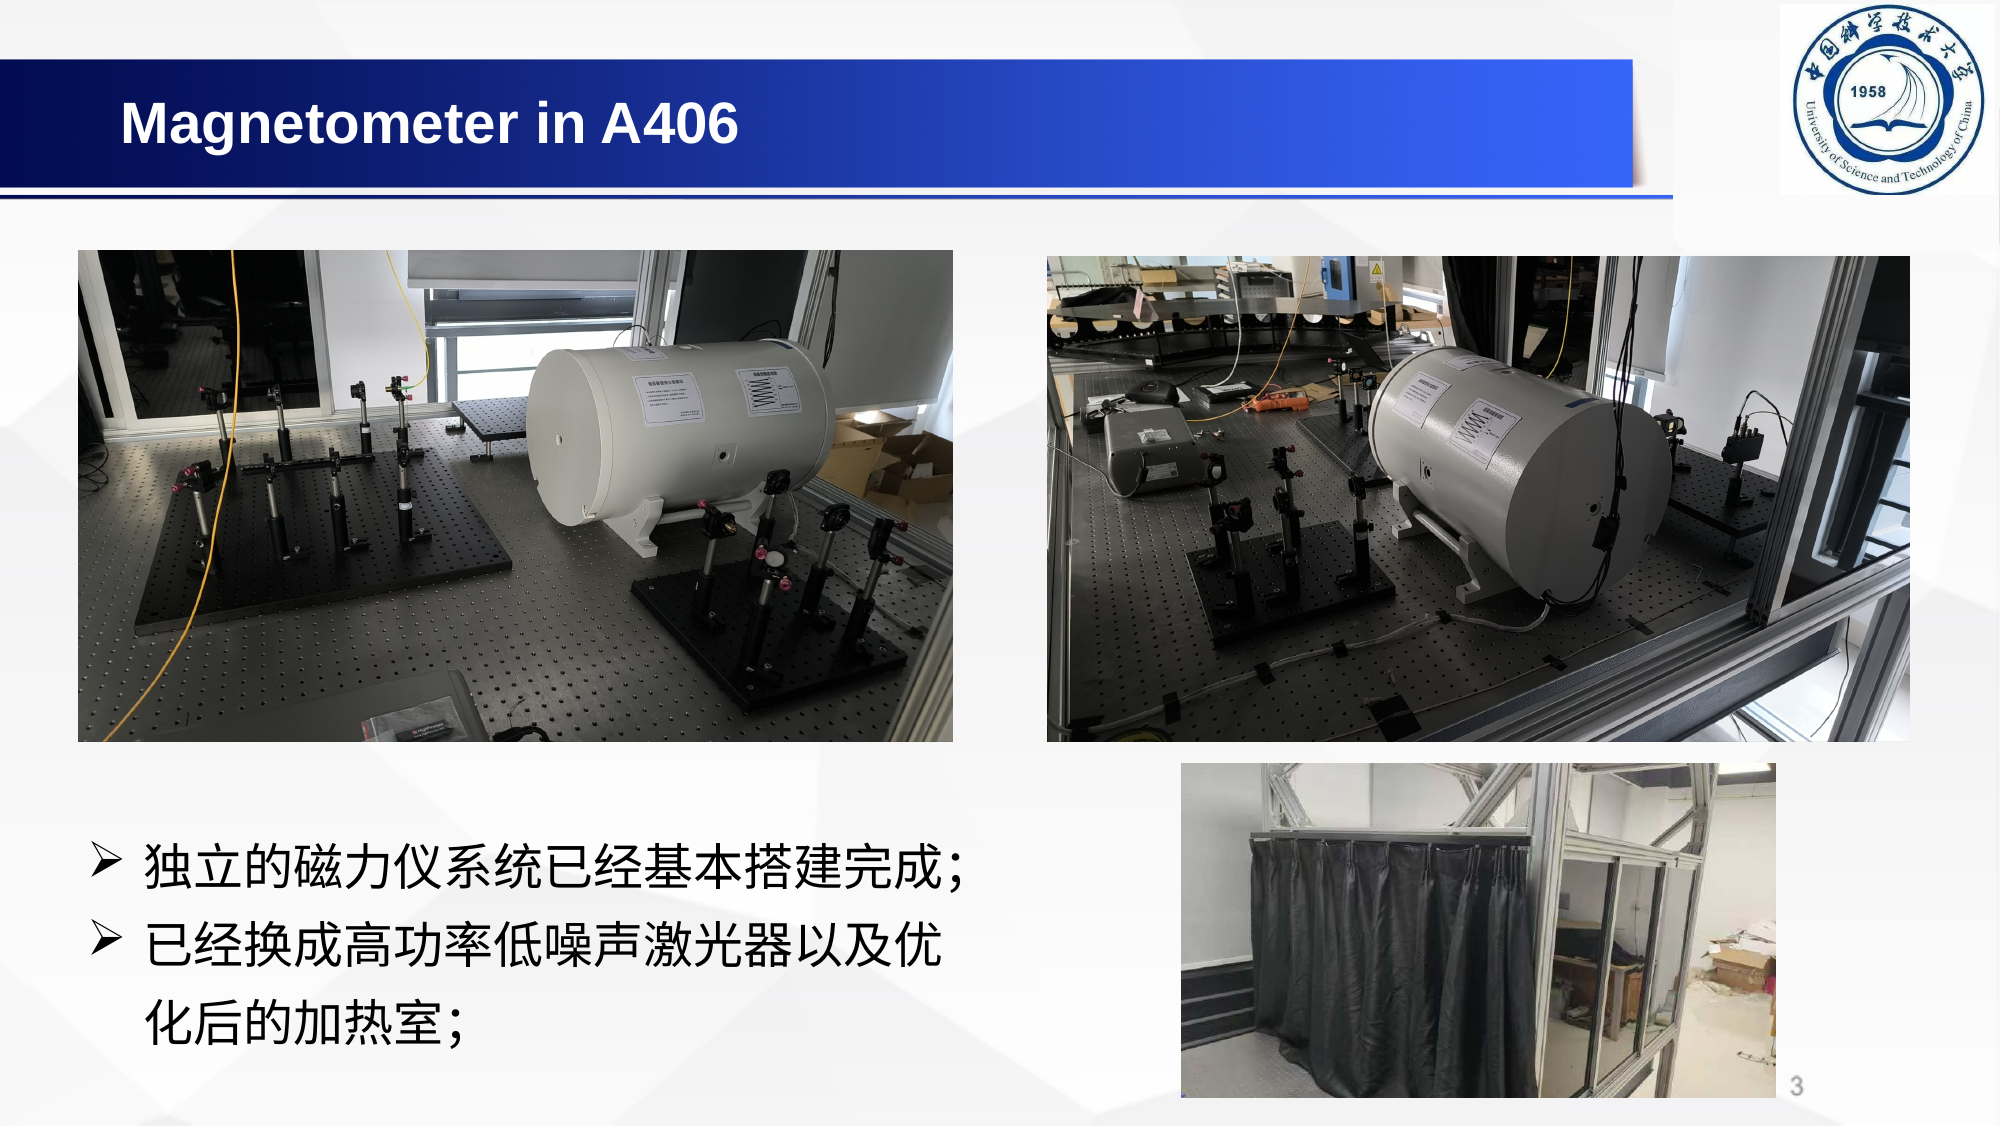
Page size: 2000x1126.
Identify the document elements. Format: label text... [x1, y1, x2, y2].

text_box Magnetometer in A406 [106, 78, 756, 163]
picture [0, 0, 2000, 1126]
text_box 独立的磁力仪系统已经基本搭建完成； 已经换成高功率低噪声激光器以及优化后的加热室； [72, 810, 972, 1059]
